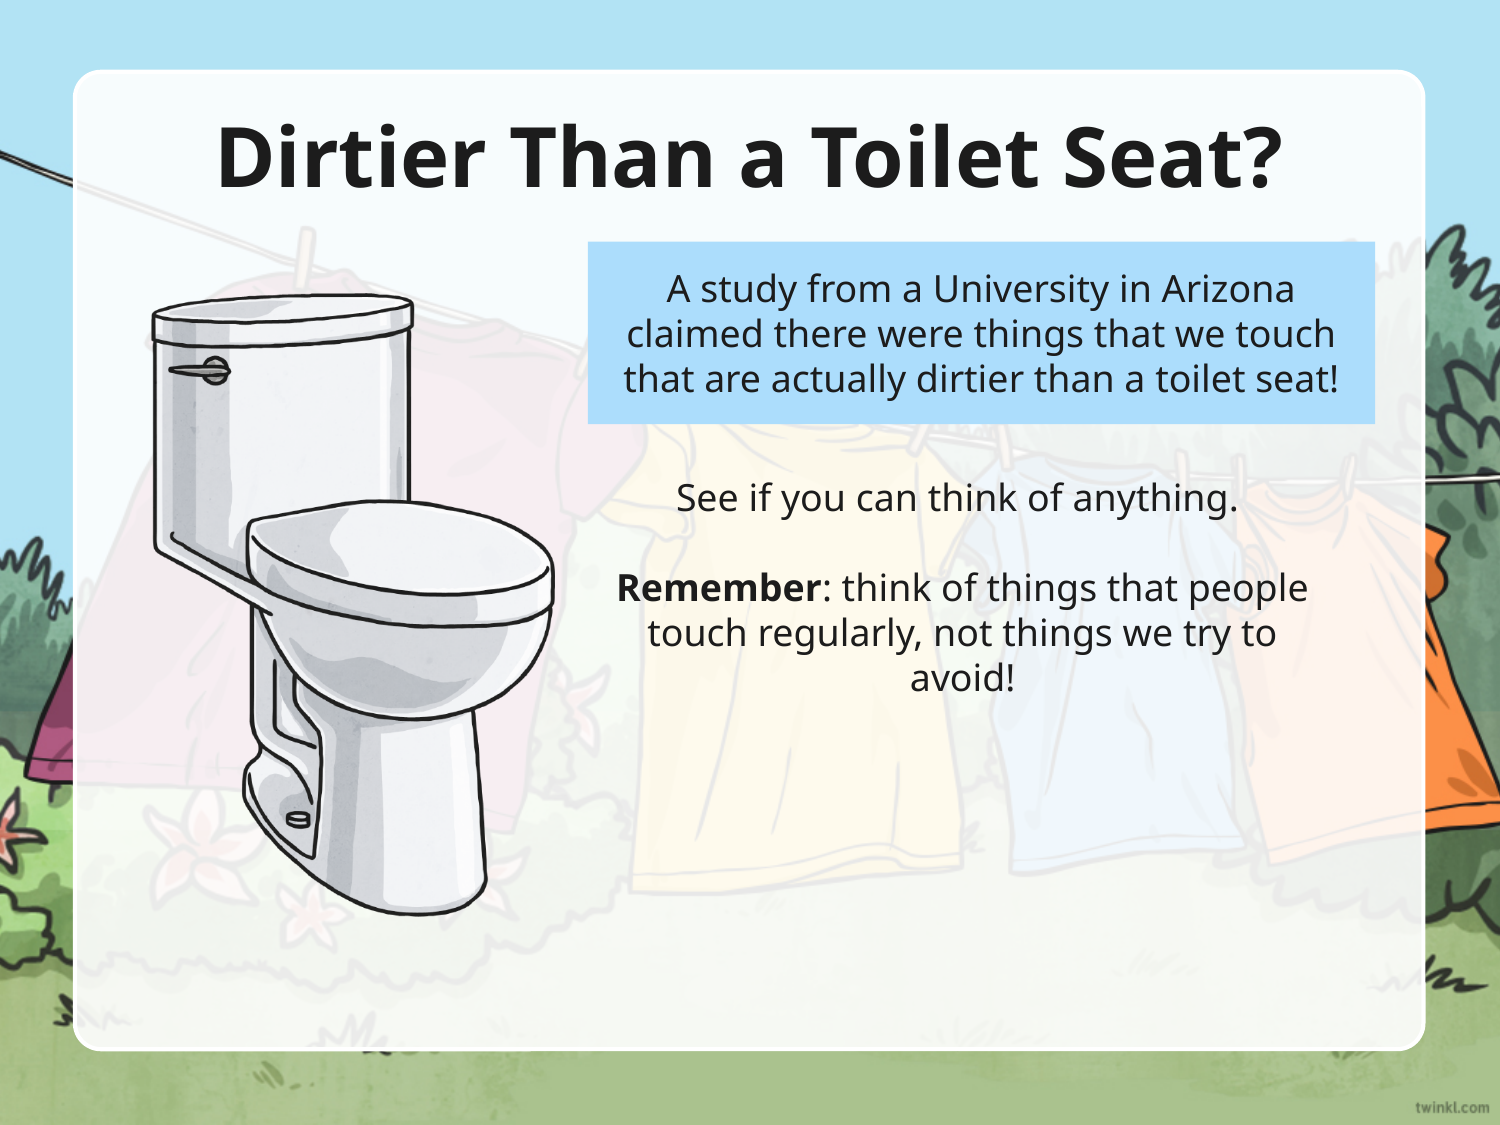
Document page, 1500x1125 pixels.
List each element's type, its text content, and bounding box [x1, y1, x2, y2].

title Dirtier Than a Toilet Seat? [75, 78, 1424, 242]
text_box See if you can think of anything. Remember: think of things that people touch regularly, not things we try to avoid! [587, 466, 1338, 706]
picture [0, 0, 1500, 1125]
text_box A study from a University in Arizona claimed there were things that we touch that are actually dirtier than a toilet seat! [587, 241, 1376, 425]
